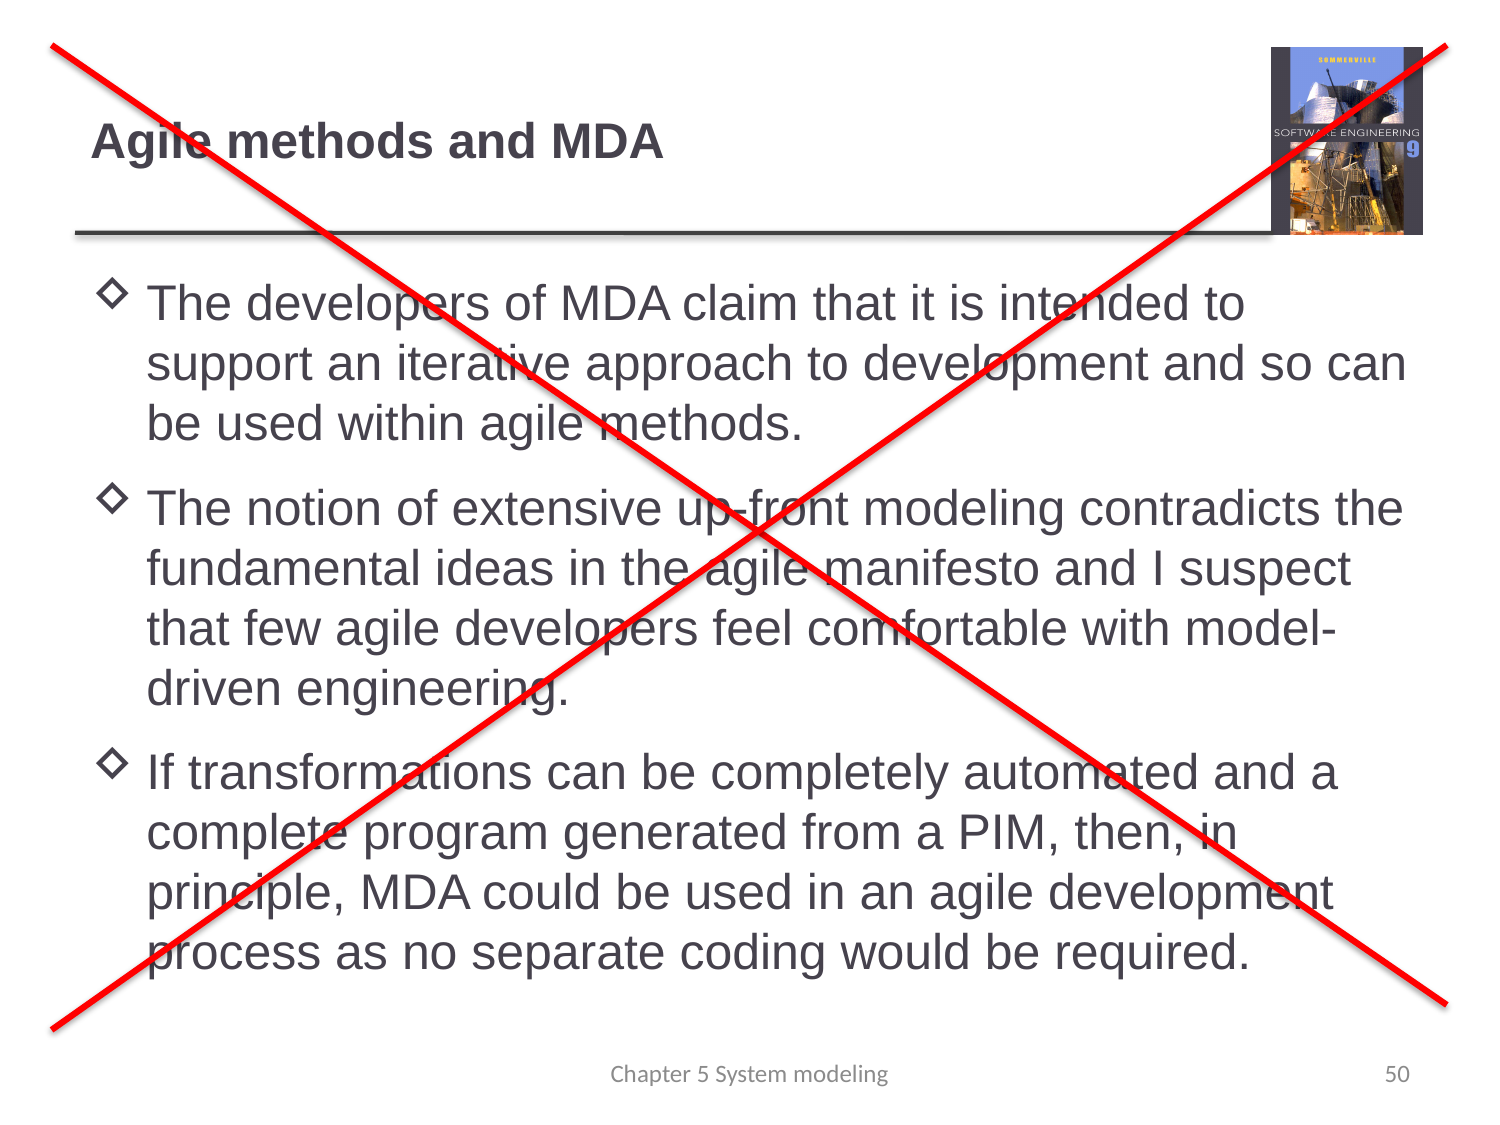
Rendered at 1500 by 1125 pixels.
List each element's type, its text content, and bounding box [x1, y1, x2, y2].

slide_number 50 [1074, 1042, 1425, 1103]
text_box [51, 44, 1448, 1031]
footer Chapter 5 System modeling [512, 1042, 988, 1103]
